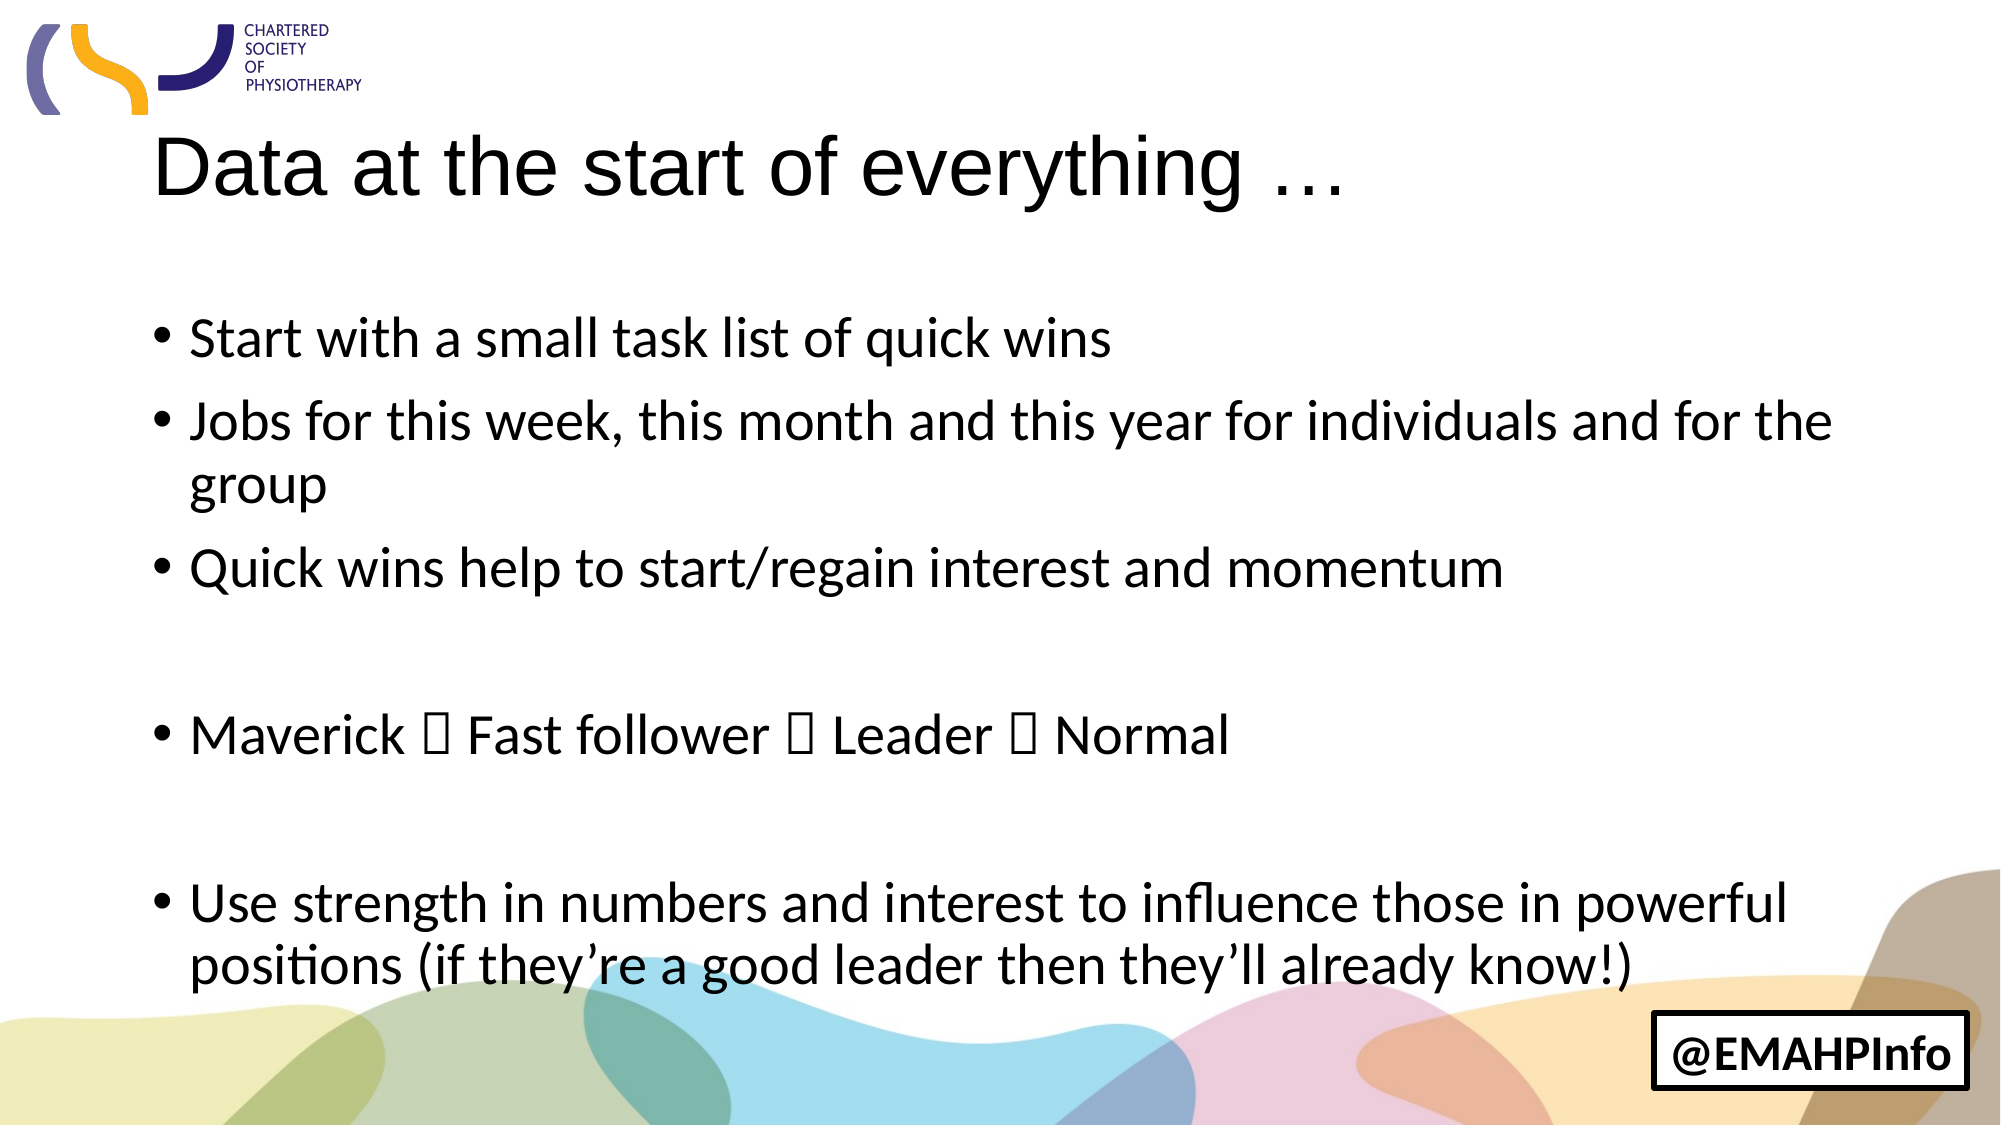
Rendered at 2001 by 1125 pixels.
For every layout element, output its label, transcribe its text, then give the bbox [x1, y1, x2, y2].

picture [0, 0, 2001, 1125]
list Start with a small task list of quick wins Jobs for this week, this month and this year for individuals and for the group Quick wins help to start/regain interest and momentum Maverick  Fast follower  Leader  Normal Use strength in numbers and interest to influence those in powerful positions (if they’re a good leader then they’ll already know!) [137, 299, 1863, 1014]
text_box @EMAHPInfo [1654, 1013, 1968, 1088]
title Data at the start of everything … [137, 59, 1863, 278]
